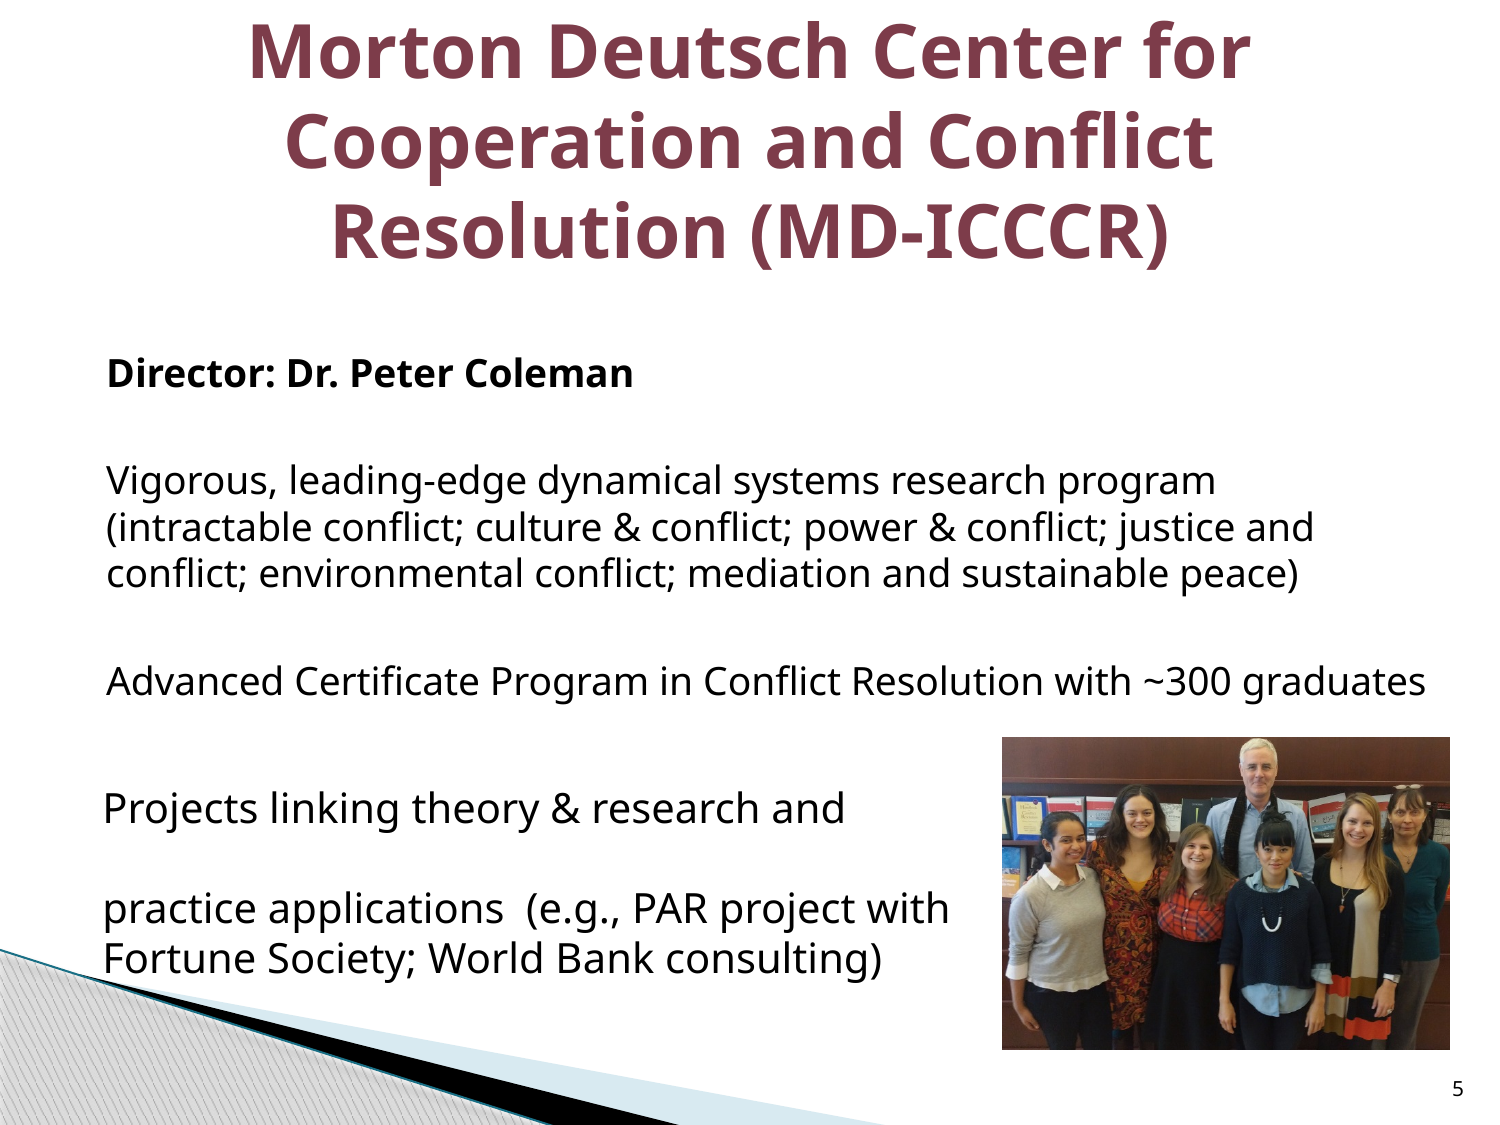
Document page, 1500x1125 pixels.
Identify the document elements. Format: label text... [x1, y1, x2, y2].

text_box Projects linking theory & research and practice applications (e.g., PAR project with Fortune Society; World Bank consulting) [87, 774, 995, 1035]
slide_number 5 [1418, 1051, 1479, 1112]
list Director: Dr. Peter Coleman Vigorous, leading-edge dynamical systems research program (intractable conflict; culture & conflict; power & conflict; justice and conflict; environmental conflict; mediation and sustainable peace) Advanced Certificate Program in Conflict Resolution with ~300 graduates [75, 287, 1441, 750]
picture [1001, 737, 1451, 1050]
title Morton Deutsch Center for Cooperation and Conflict Resolution (MD-ICCCR) [75, 45, 1425, 233]
